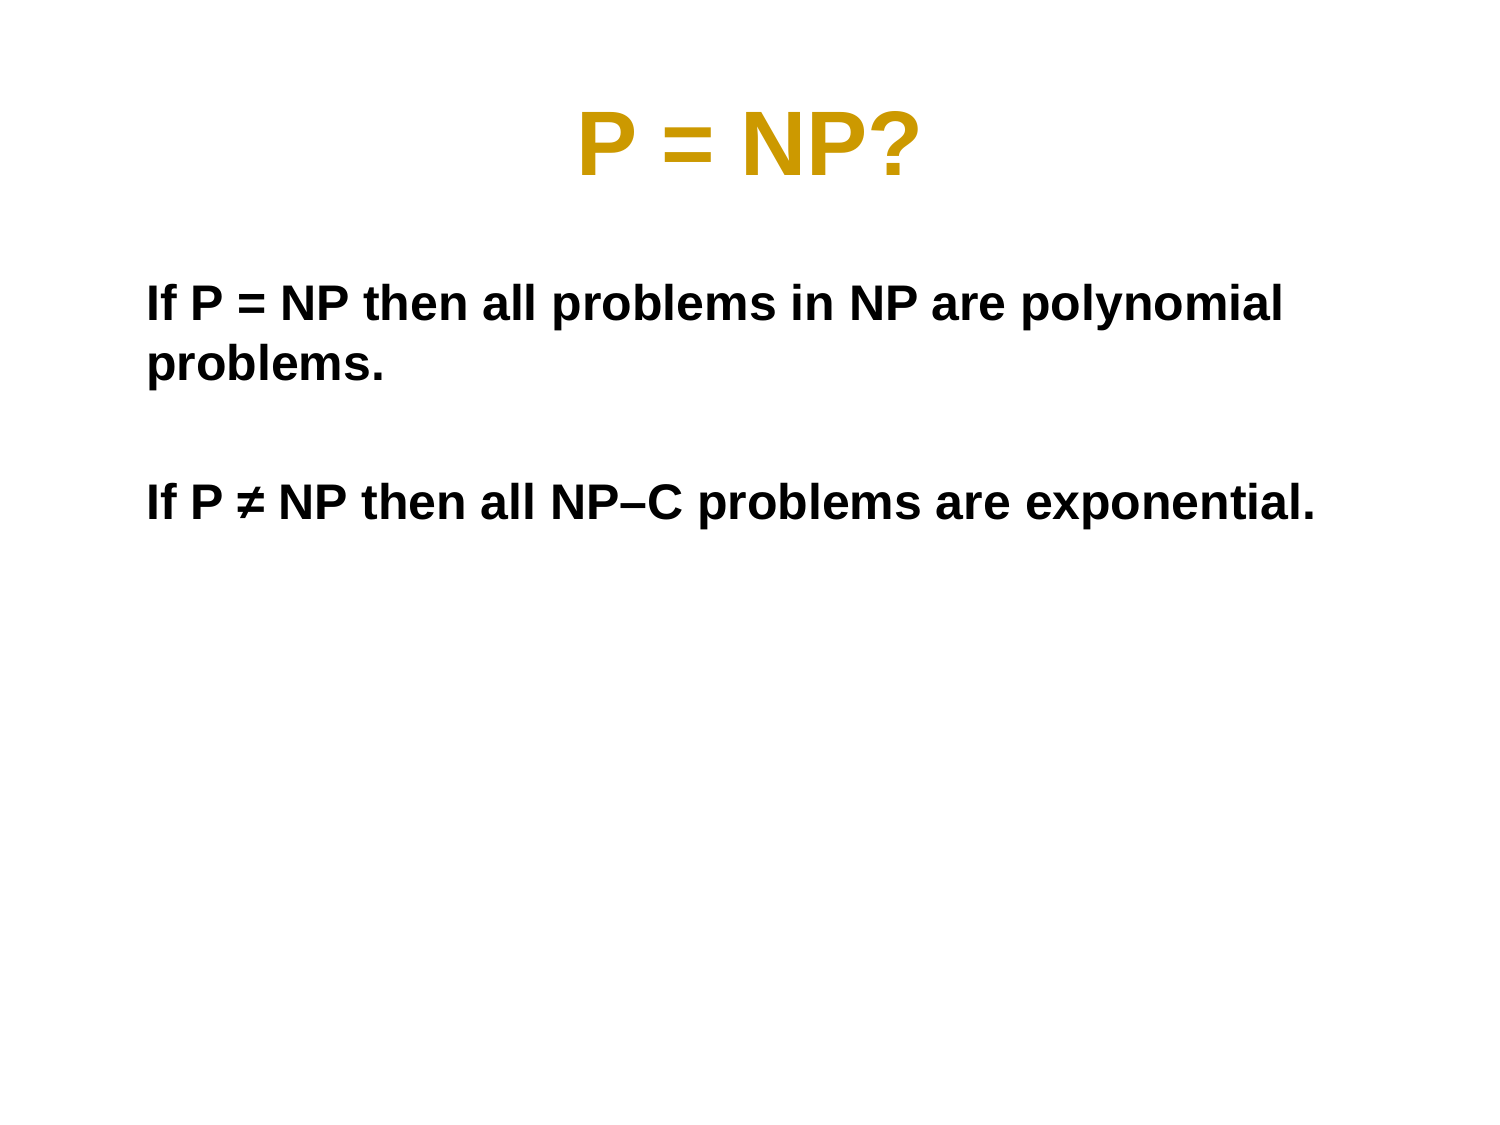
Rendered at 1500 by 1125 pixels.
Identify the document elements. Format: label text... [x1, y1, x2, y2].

list If P = NP then all problems in NP are polynomial problems. If P ≠ NP then all NP–C problems are exponential. [75, 262, 1425, 1005]
title P = NP? [75, 45, 1425, 233]
